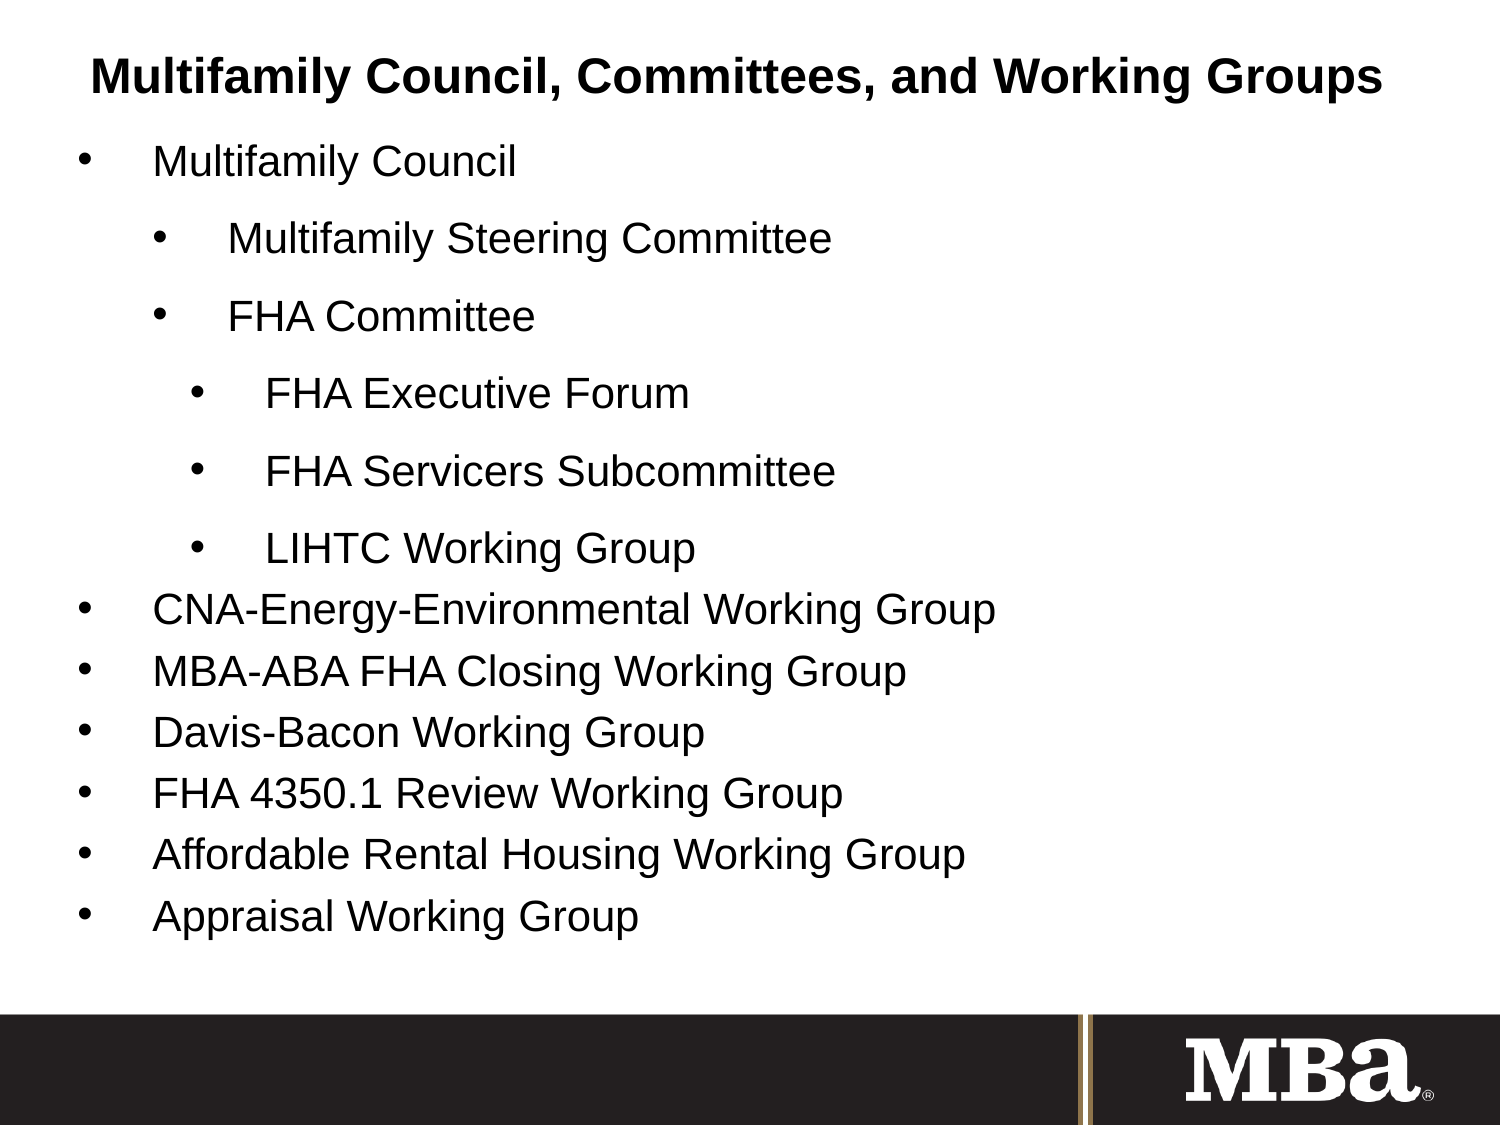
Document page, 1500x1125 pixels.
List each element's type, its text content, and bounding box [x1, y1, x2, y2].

title Multifamily Council, Committees, and Working Groups [75, 35, 1425, 125]
picture [0, 0, 1500, 1125]
list Multifamily Council Multifamily Steering Committee FHA Committee FHA Executive Forum FHA Servicers Subcommittee LIHTC Working Group CNA-Energy-Environmental Working Group MBA-ABA FHA Closing Working Group Davis-Bacon Working Group FHA 4350.1 Review Working Group Affordable Rental Housing Working Group Appraisal Working Group [62, 125, 1463, 958]
